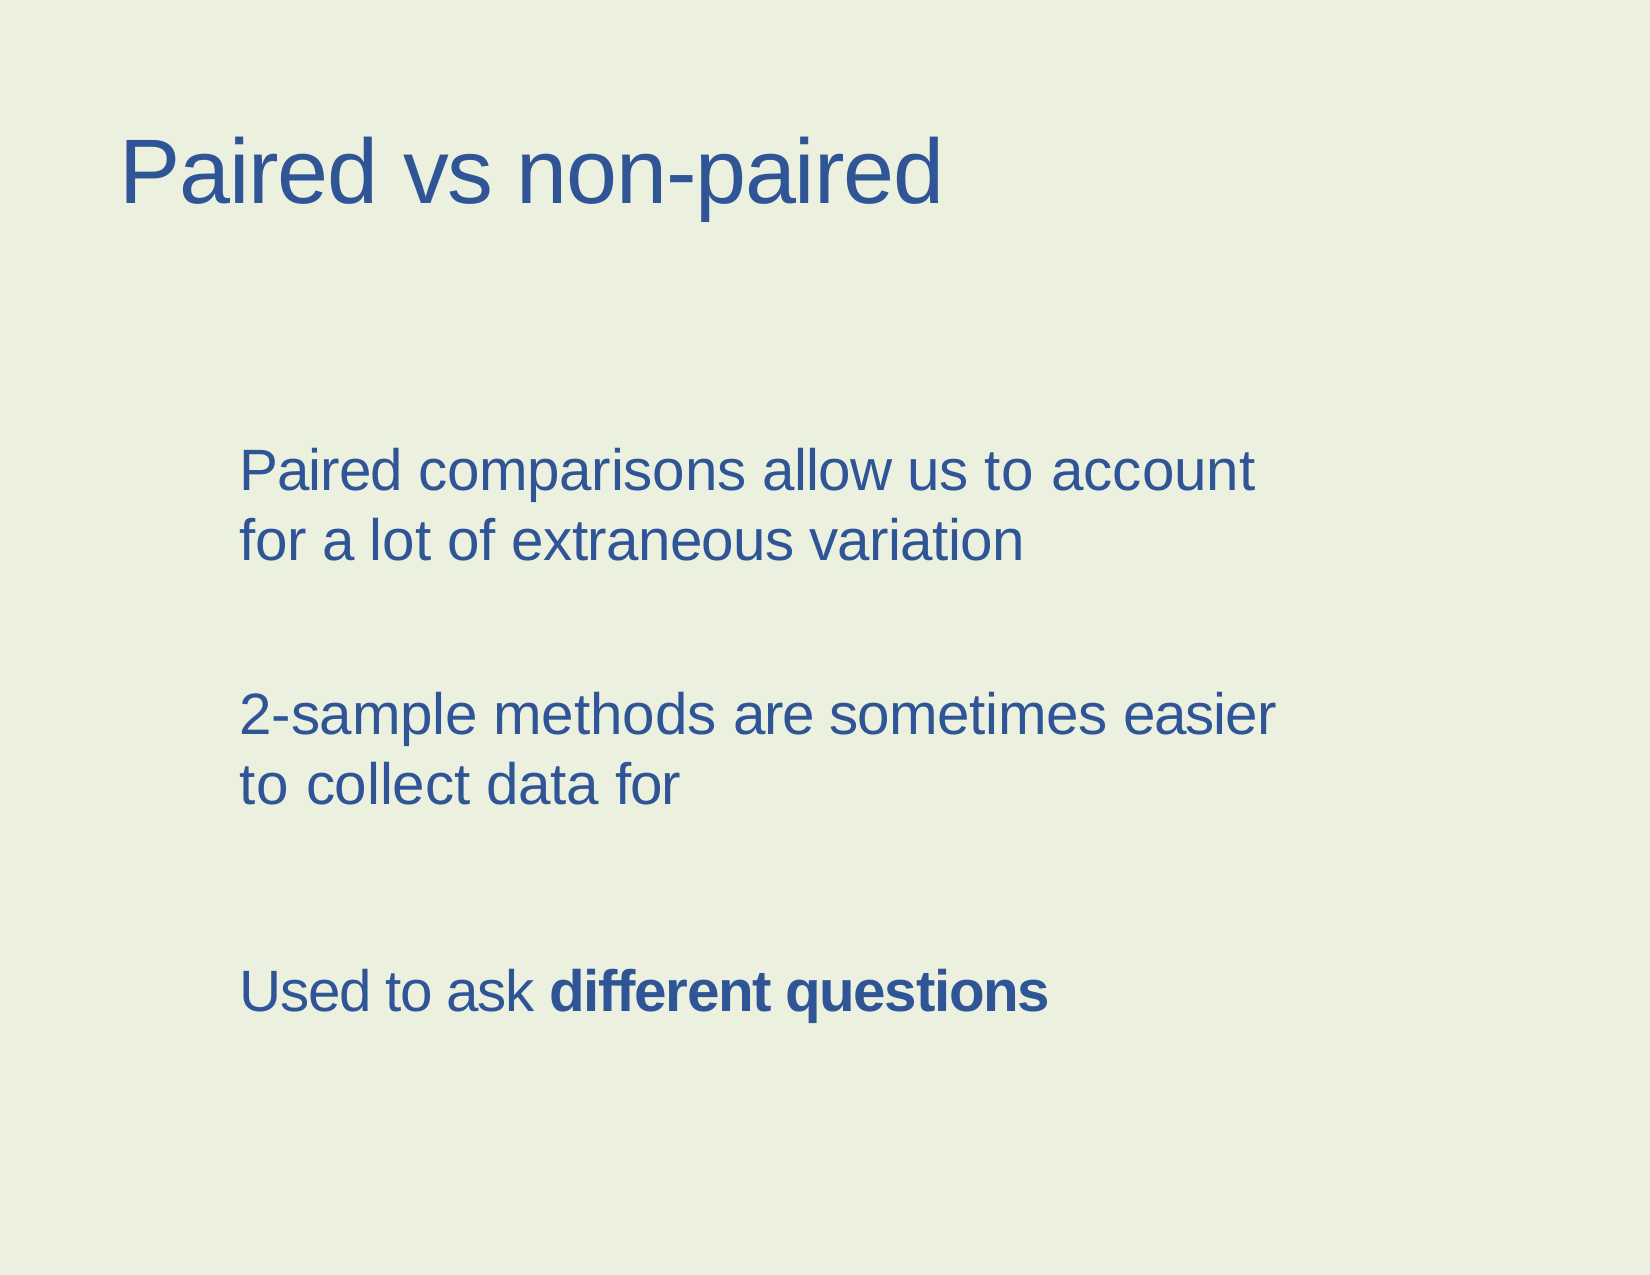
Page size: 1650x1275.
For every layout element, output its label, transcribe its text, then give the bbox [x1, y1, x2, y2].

title Paired vs non-paired [117, 110, 988, 326]
text_box Paired comparisons allow us to account for a lot of extraneous variation 2-sample methods are sometimes easier to collect data for Used to ask different questions [237, 424, 1300, 1024]
